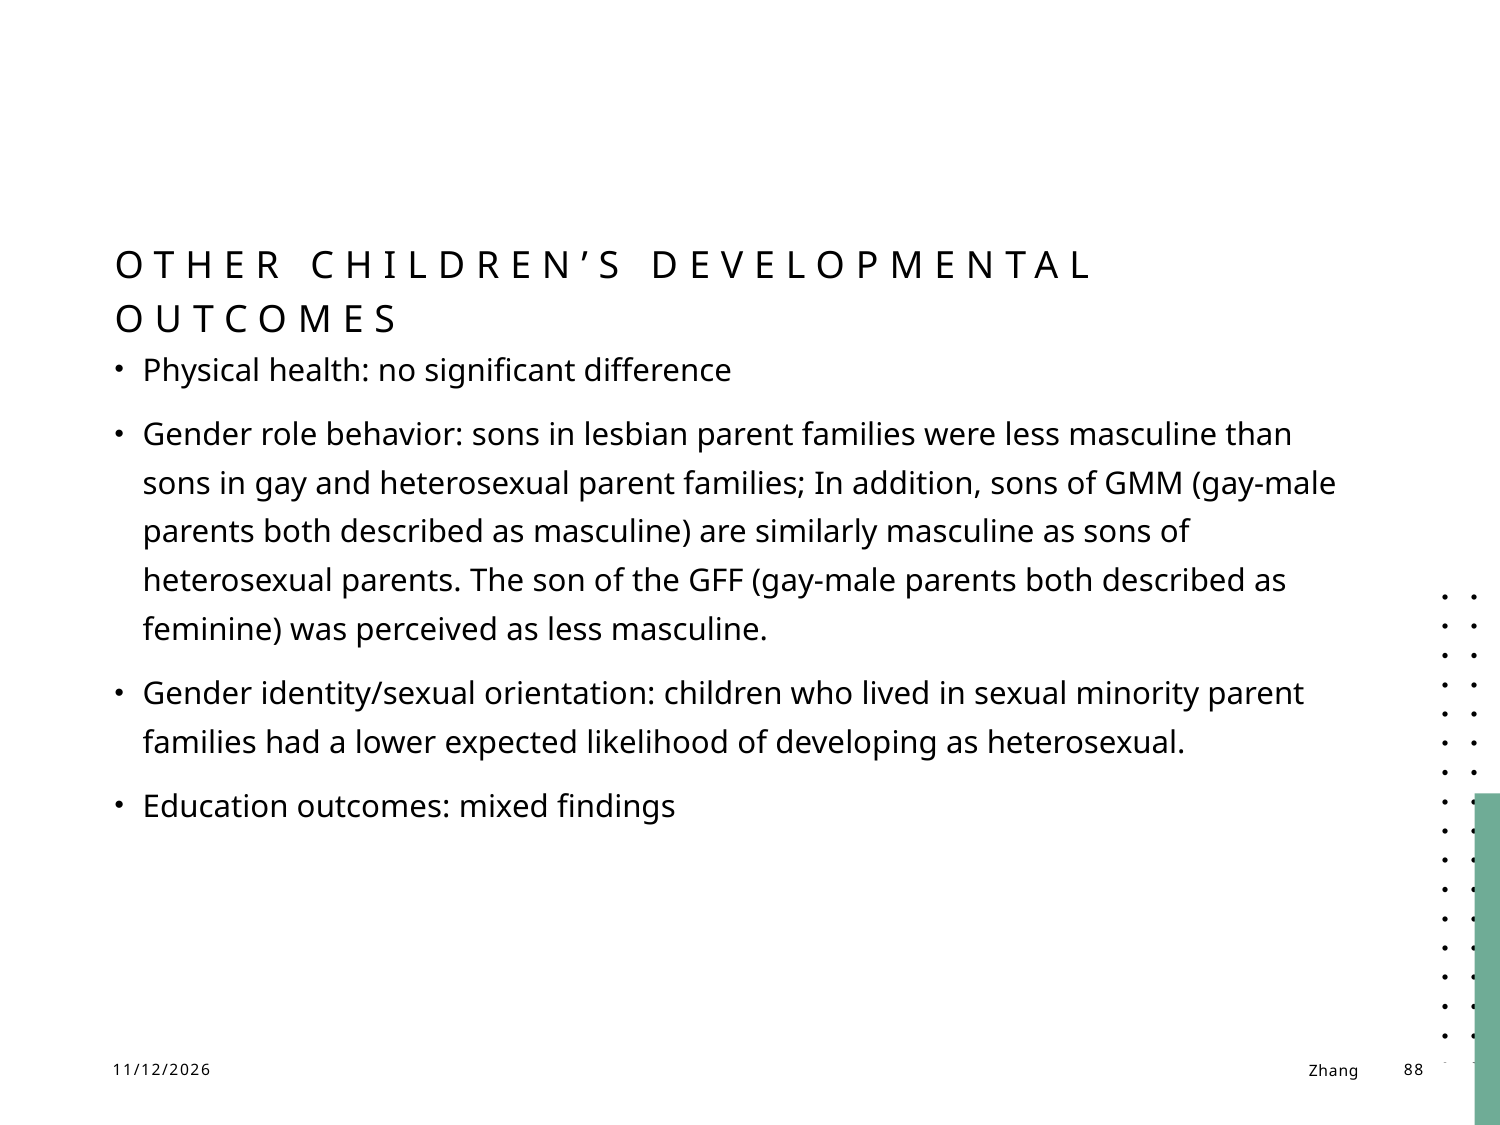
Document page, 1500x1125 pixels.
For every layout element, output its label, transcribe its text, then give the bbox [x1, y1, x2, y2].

picture [1430, 582, 1496, 1064]
footer Zhang [946, 1040, 1373, 1101]
slide_number 88 [1373, 1040, 1439, 1101]
list Physical health: no significant difference Gender role behavior: sons in lesbian parent families were less masculine than sons in gay and heterosexual parent families; In addition, sons of GMM (gay-male parents both described as masculine) are similarly masculine as sons of heterosexual parents. The son of the GFF (gay-male parents both described as feminine) was perceived as less masculine. Gender identity/sexual orientation: children who lived in sexual minority parent families had a lower expected likelihood of developing as heterosexual. Education outcomes: mixed findings [99, 331, 1374, 1007]
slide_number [97, 1040, 436, 1101]
title OTHER Children’s developmental outcomes [99, 170, 1374, 331]
